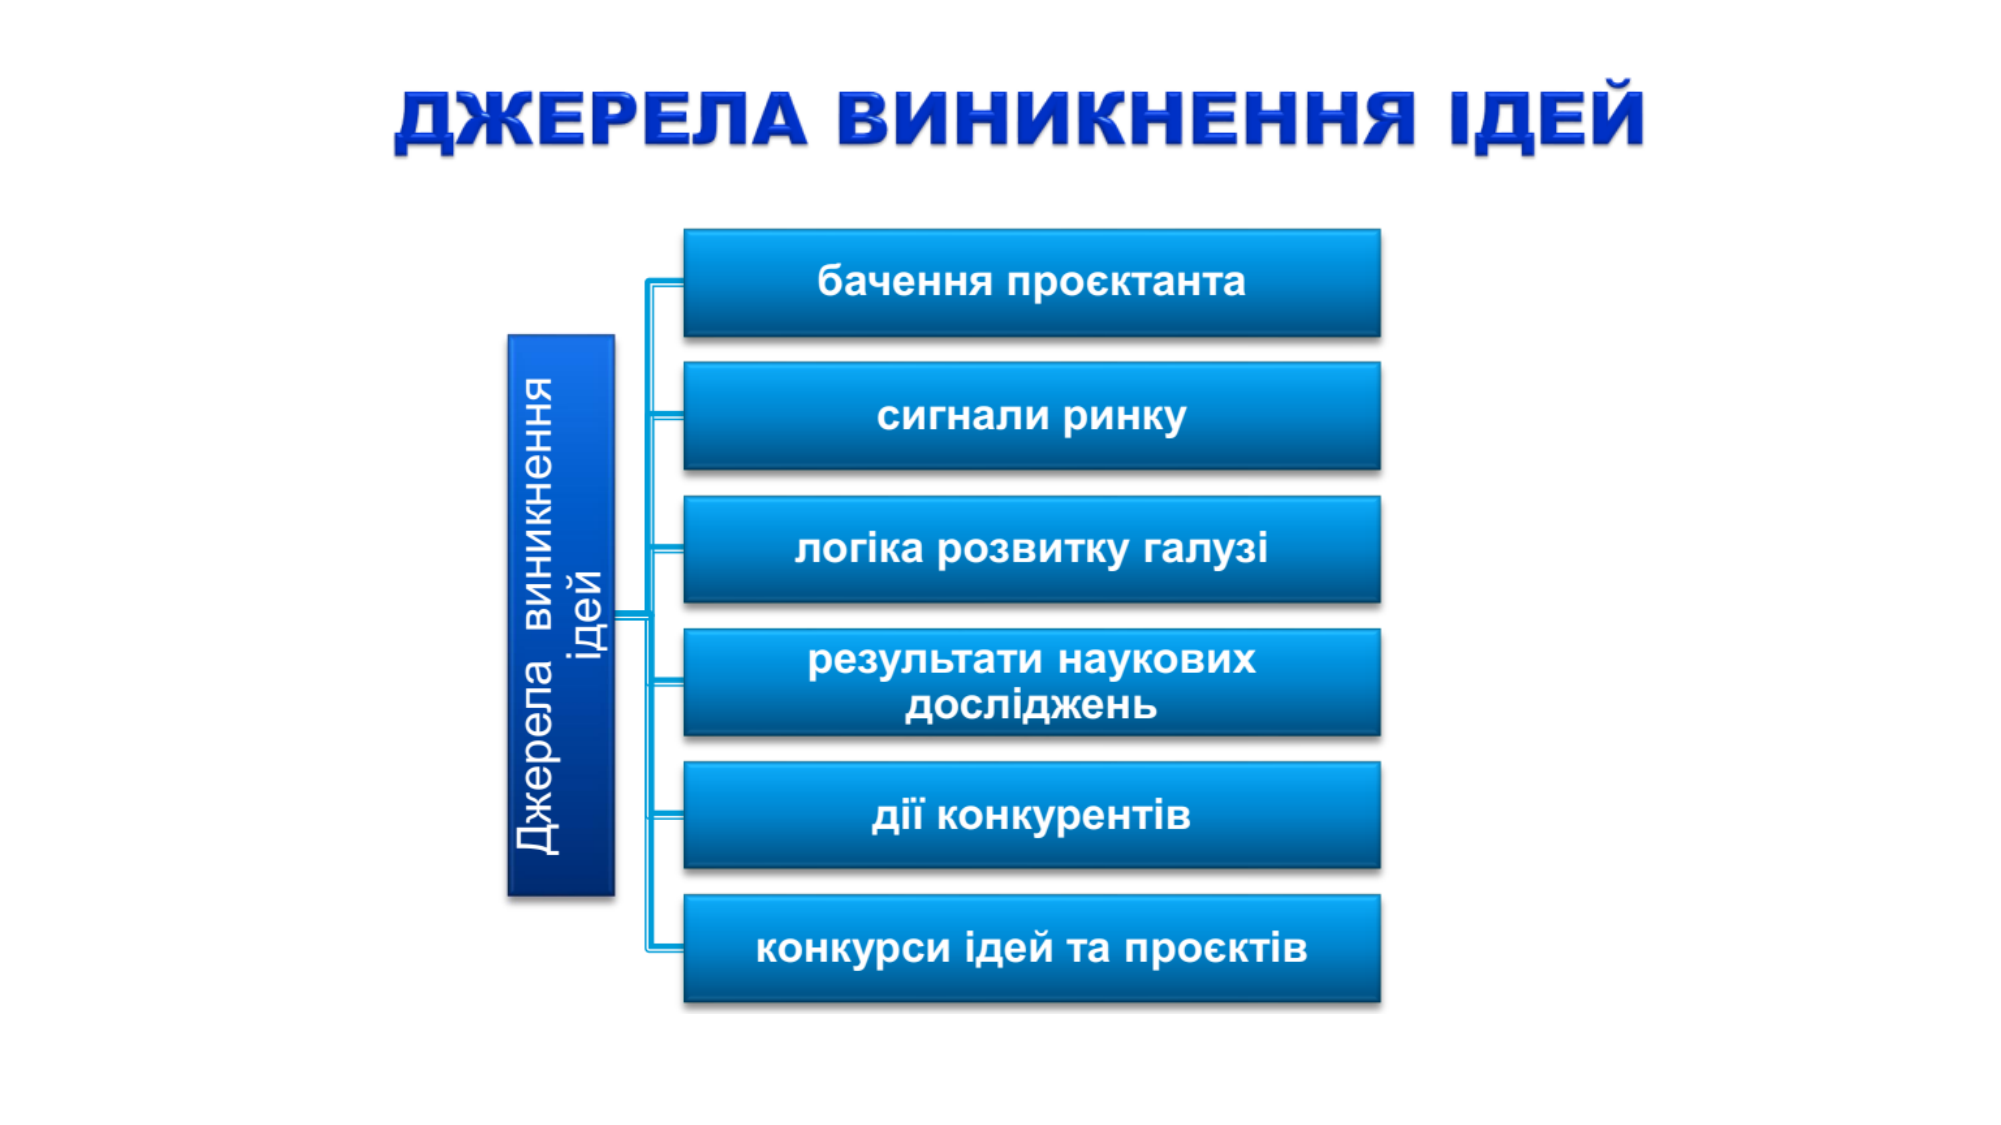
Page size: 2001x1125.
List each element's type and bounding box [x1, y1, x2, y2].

picture [366, 70, 1677, 185]
list [482, 208, 1405, 1014]
